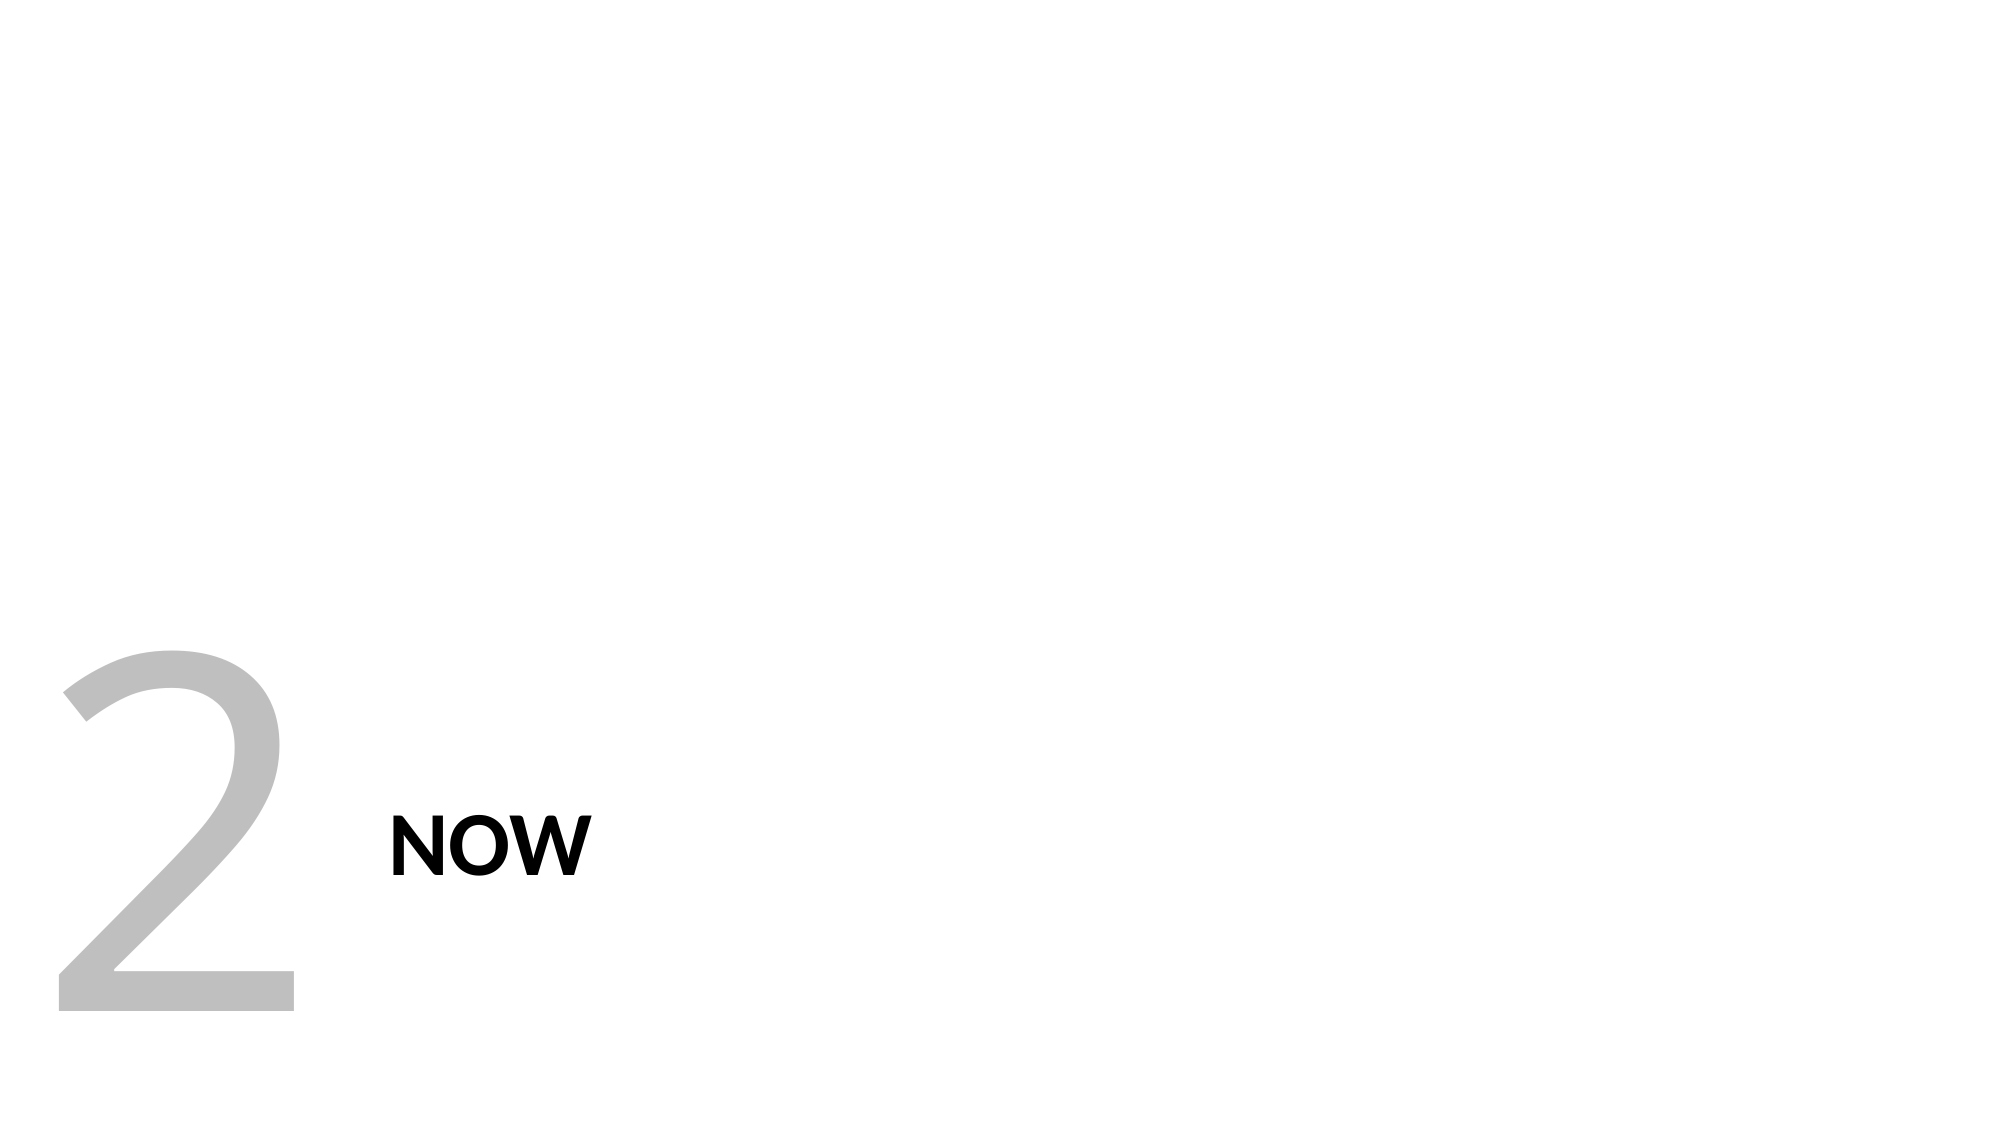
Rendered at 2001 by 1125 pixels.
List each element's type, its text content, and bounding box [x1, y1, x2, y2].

text_box 2 [20, 506, 335, 1119]
text_box NOW [373, 788, 1254, 948]
